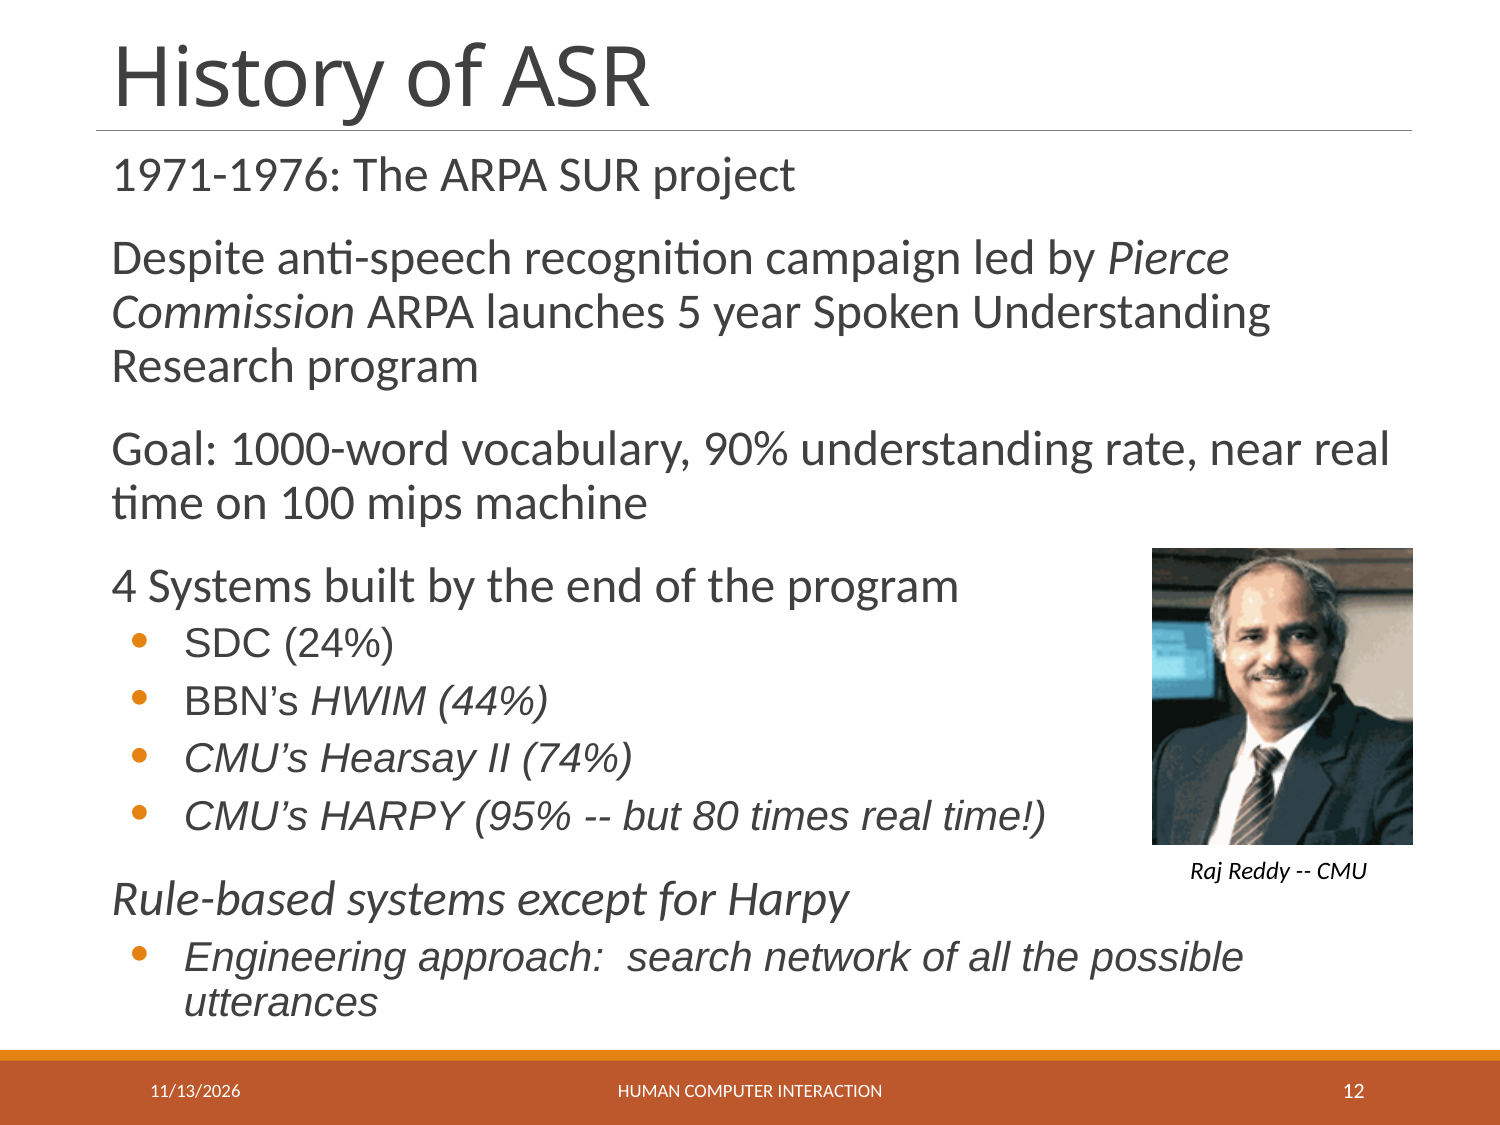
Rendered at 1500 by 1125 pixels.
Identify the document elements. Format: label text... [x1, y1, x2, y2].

text_box Raj Reddy -- CMU [1175, 856, 1383, 893]
footer Human Computer Interaction [453, 1059, 1047, 1120]
title History of ASR [96, 19, 1413, 131]
picture [1152, 548, 1413, 846]
slide_number 12 [1218, 1059, 1380, 1120]
list 1971-1976: The ARPA SUR project Despite anti-speech recognition campaign led by Pierce Commission ARPA launches 5 year Spoken Understanding Research program Goal: 1000-word vocabulary, 90% understanding rate, near real time on 100 mips machine 4 Systems built by the end of the program SDC (24%) BBN’s HWIM (44%) CMU’s Hearsay II (74%) CMU’s HARPY (95% -- but 80 times real time!) Rule-based systems except for Harpy Engineering approach: search network of all the possible utterances [96, 140, 1413, 1034]
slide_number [135, 1059, 440, 1120]
